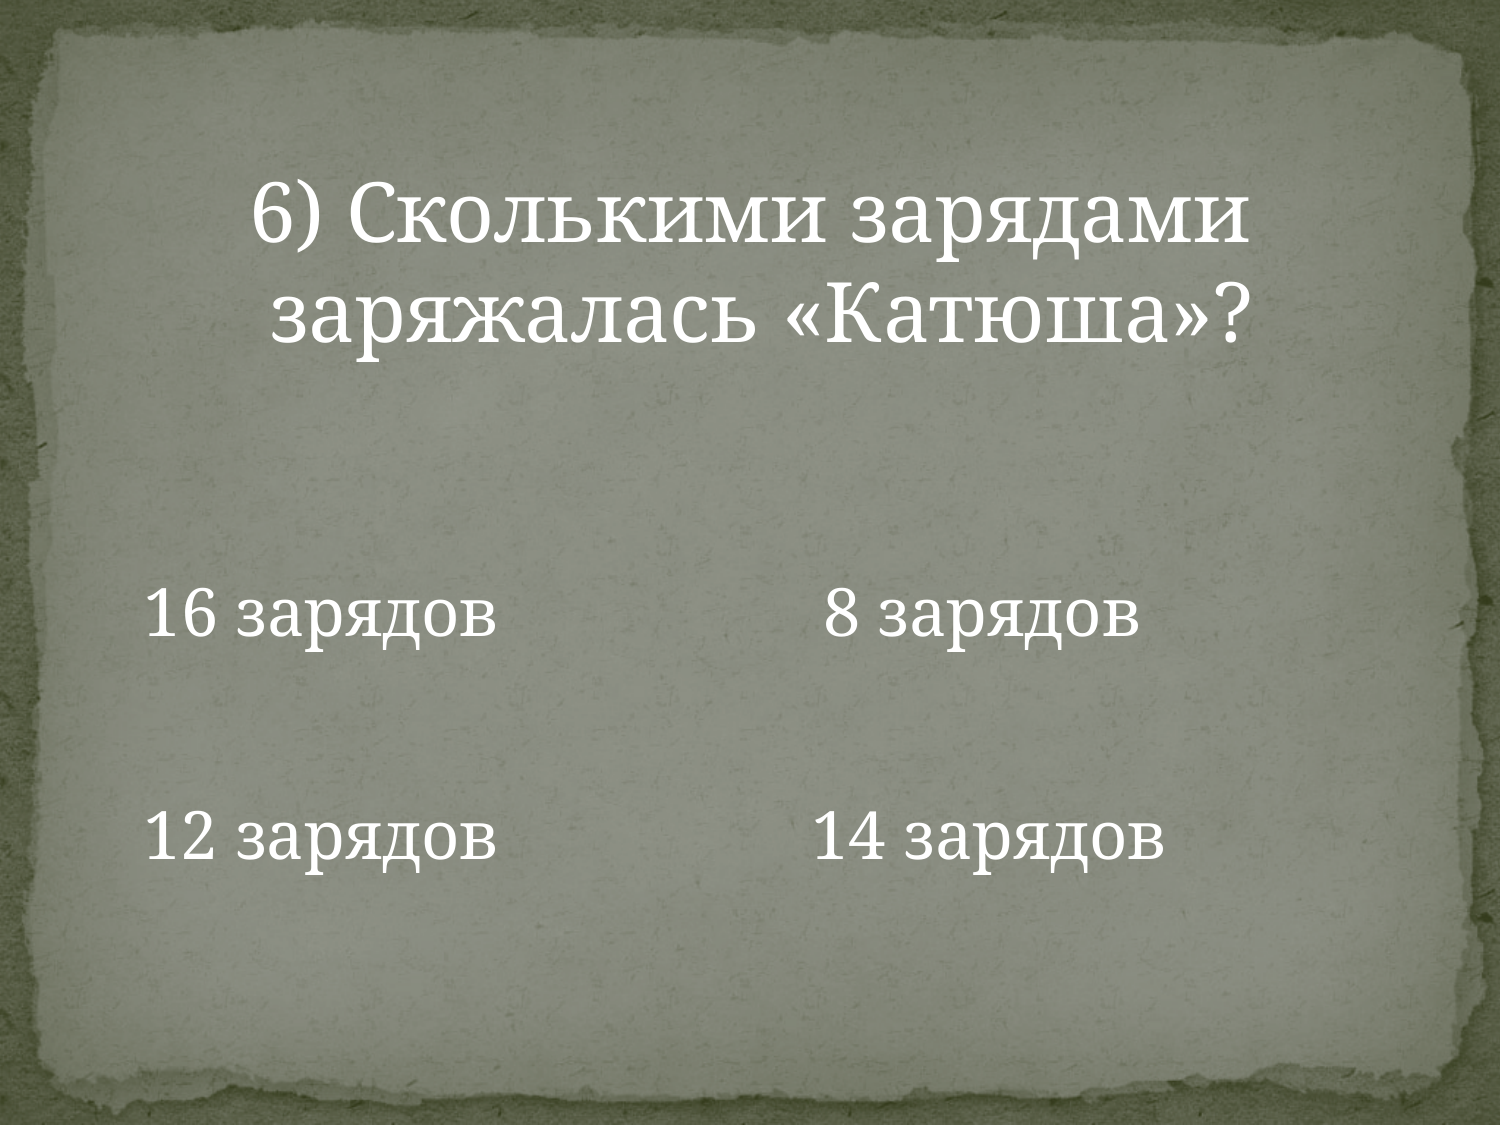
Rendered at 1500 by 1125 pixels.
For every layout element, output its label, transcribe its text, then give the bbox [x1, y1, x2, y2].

text_box 8 зарядов [808, 562, 1372, 658]
text_box 12 зарядов [128, 785, 715, 880]
list 6) Сколькими зарядами заряжалась «Катюша»? [75, 152, 1425, 1000]
text_box 16 зарядов [128, 562, 692, 658]
text_box 14 зарядов [796, 785, 1383, 880]
